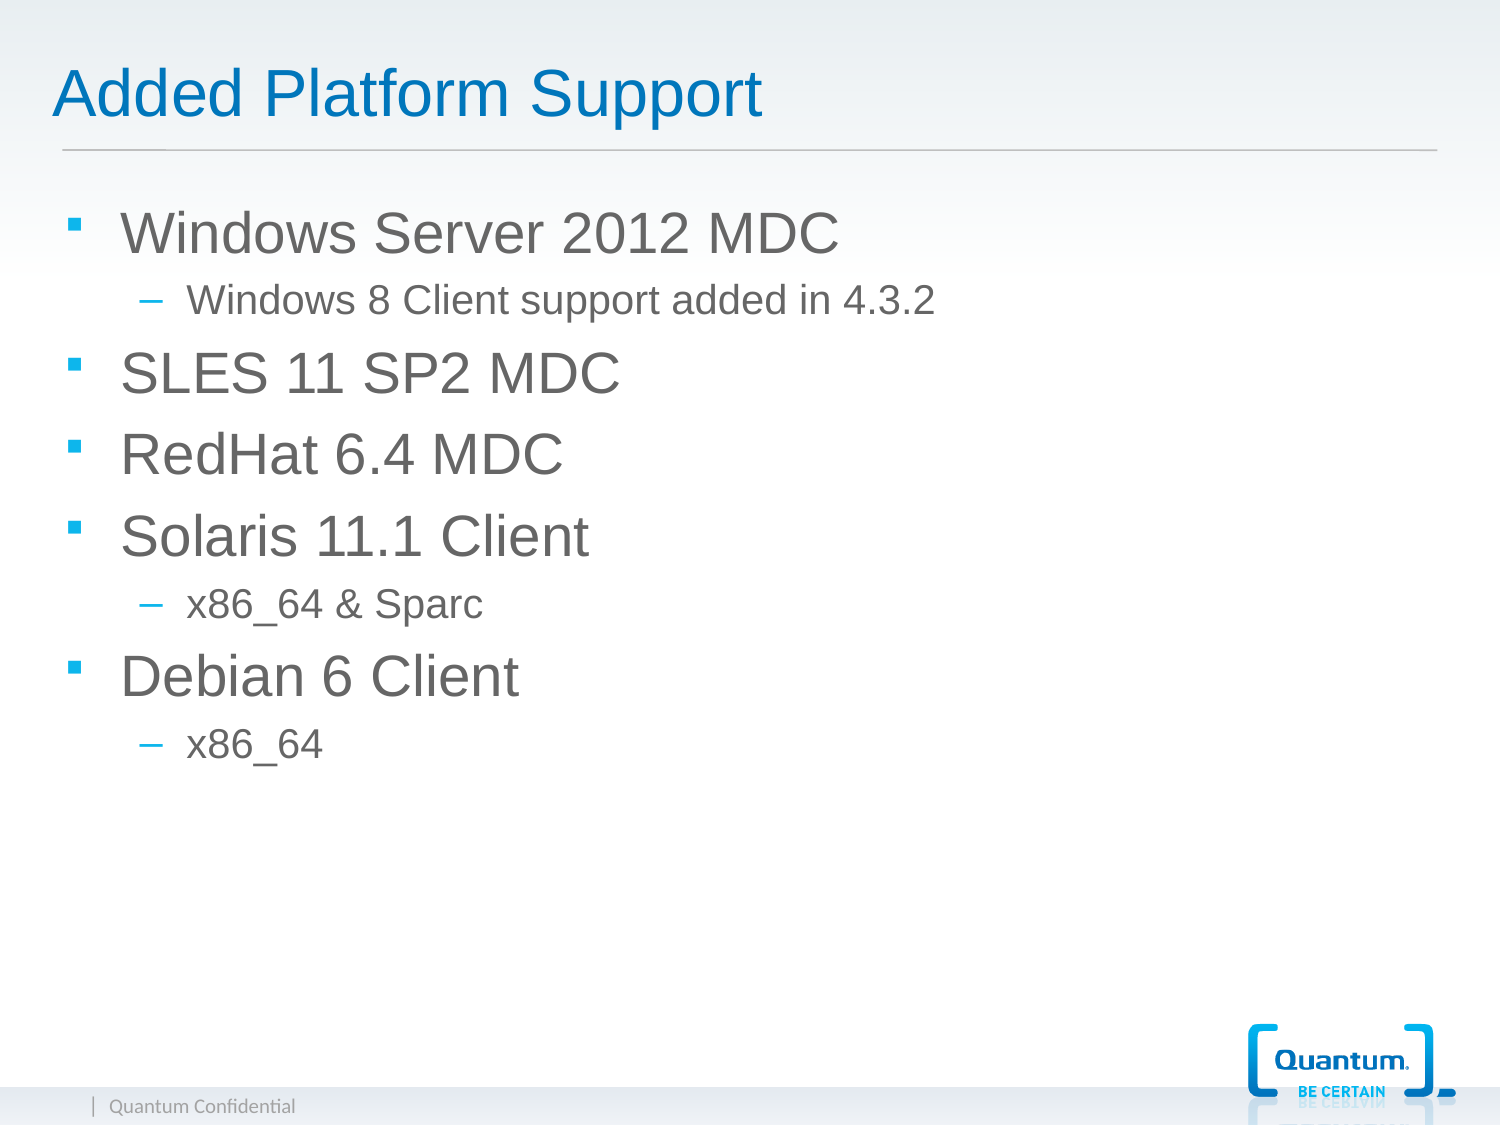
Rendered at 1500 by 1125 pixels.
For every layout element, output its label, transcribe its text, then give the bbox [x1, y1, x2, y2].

list Windows Server 2012 MDC Windows 8 Client support added in 4.3.2 SLES 11 SP2 MDC RedHat 6.4 MDC Solaris 11.1 Client x86_64 & Sparc Debian 6 Client x86_64 [49, 187, 1288, 1013]
title Added Platform Support [37, 37, 1313, 143]
picture [1240, 1012, 1463, 1125]
